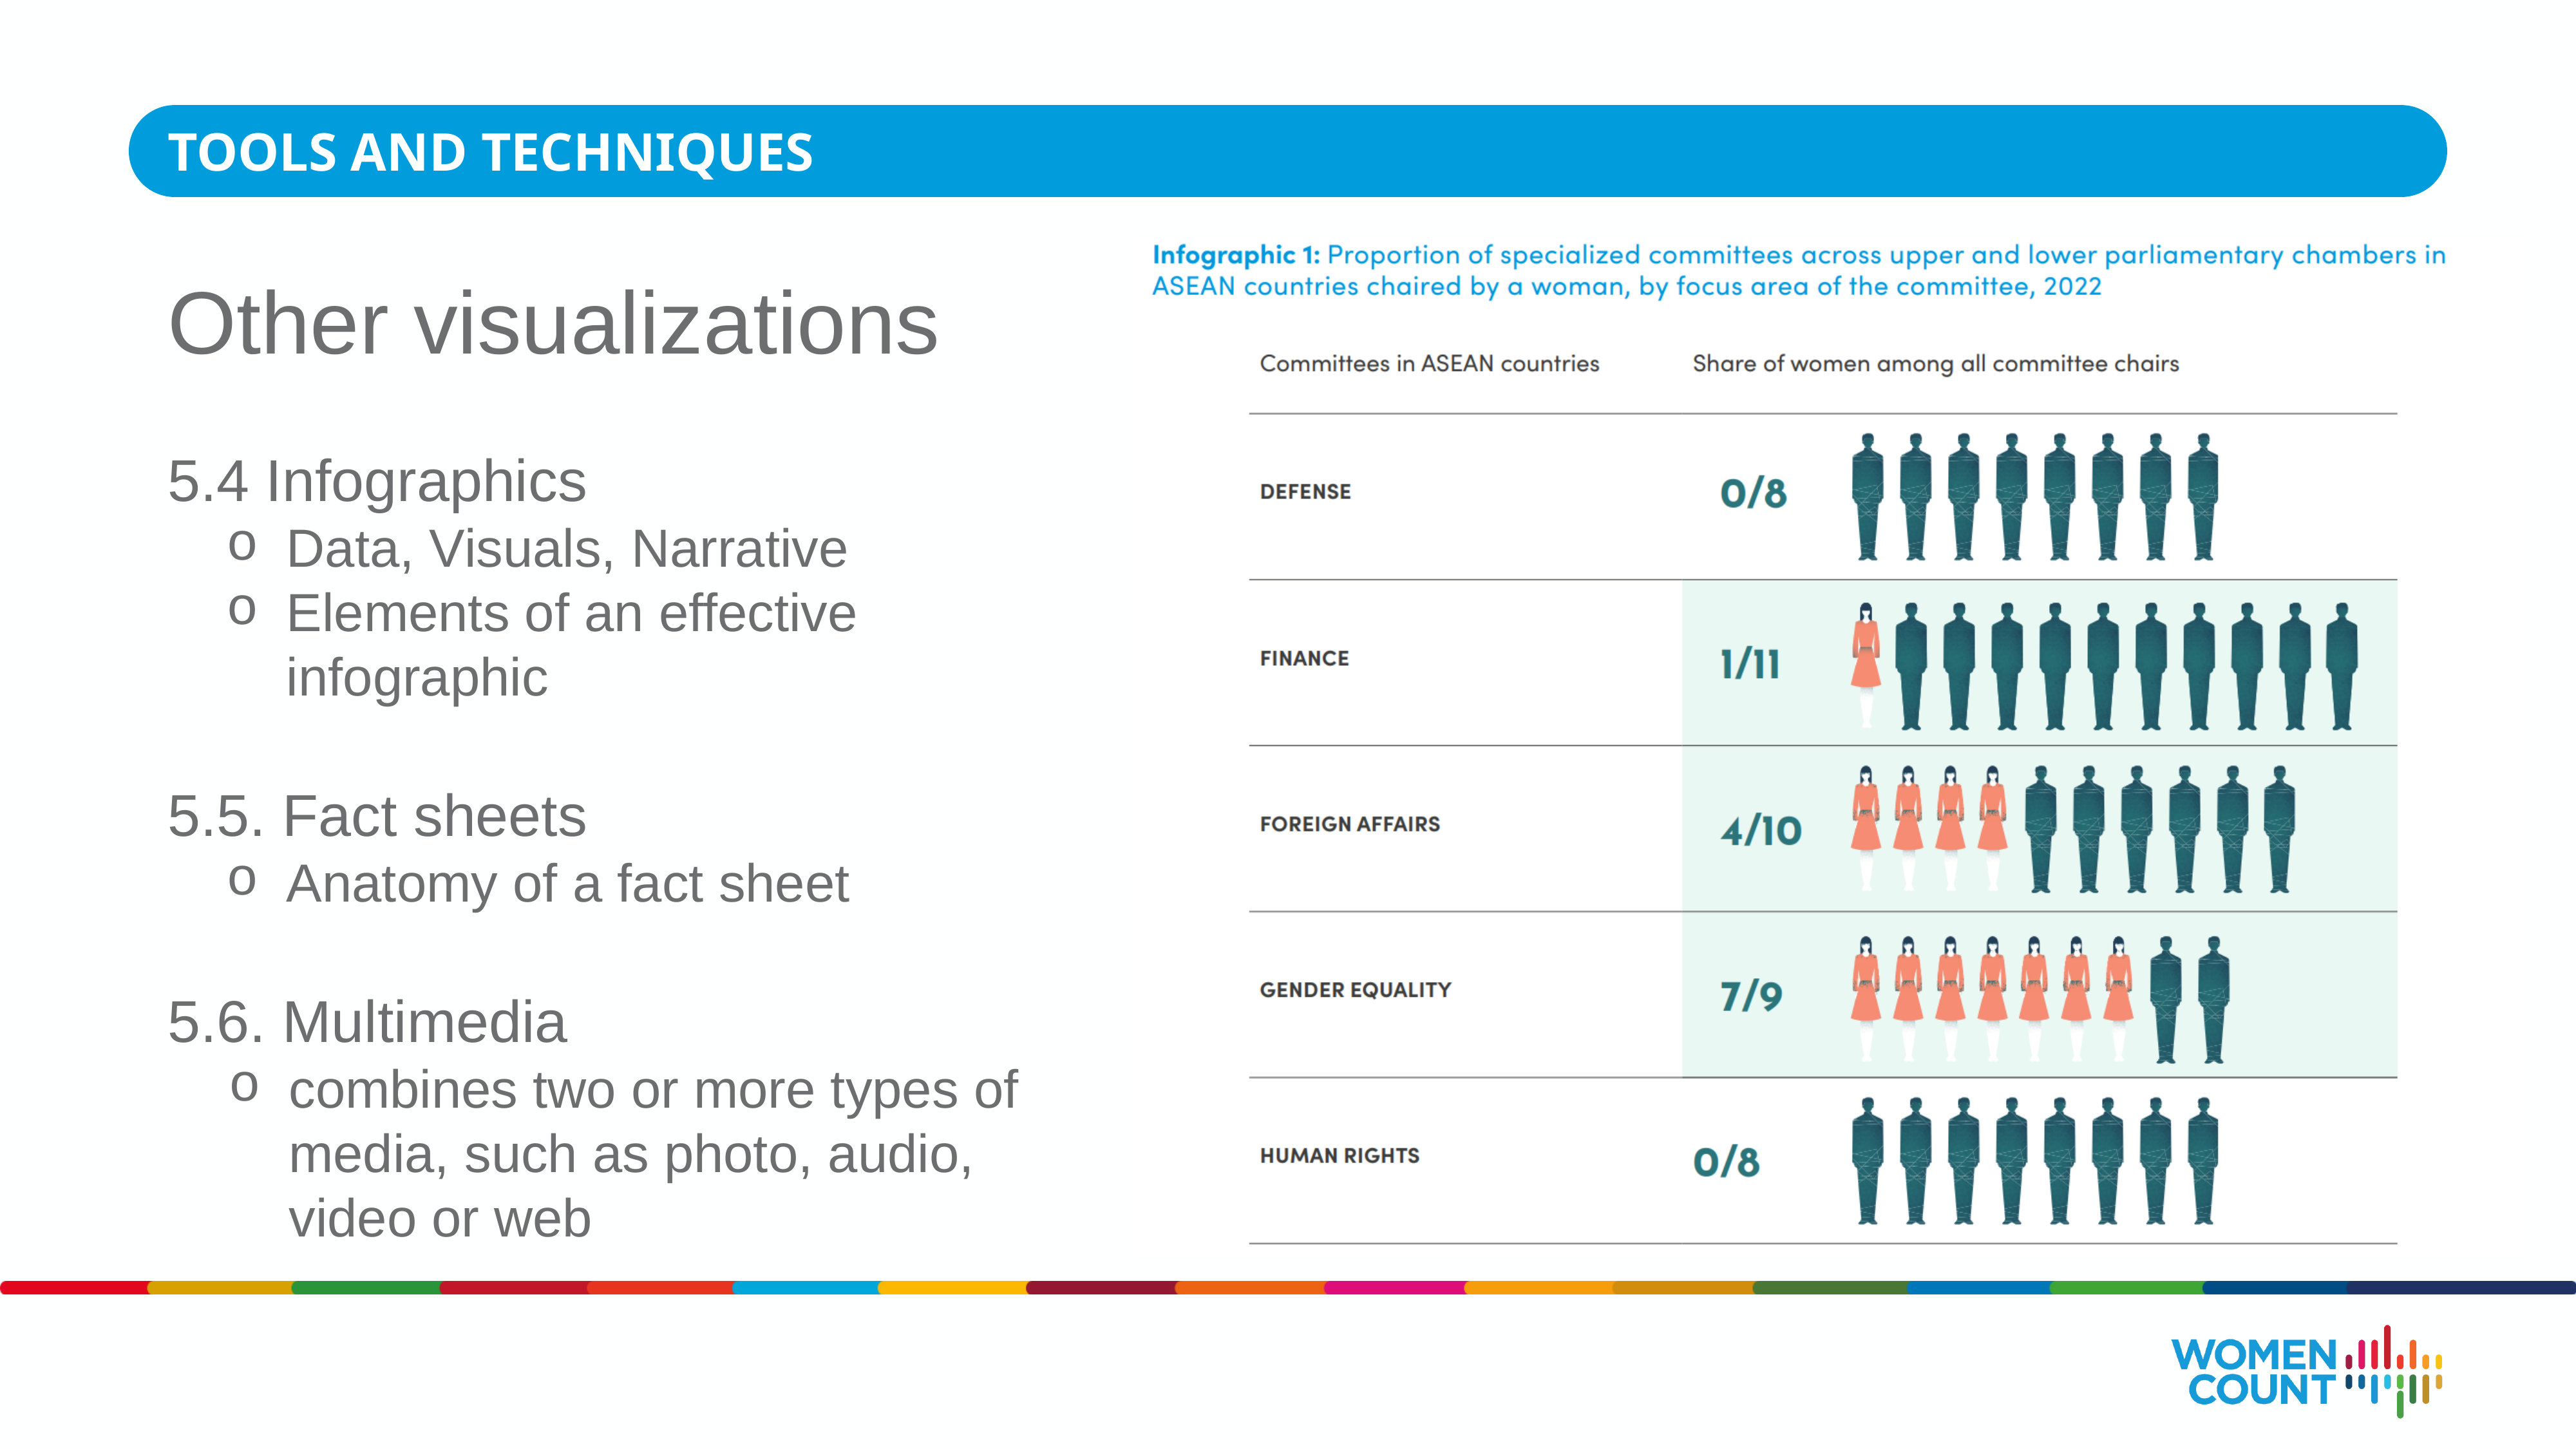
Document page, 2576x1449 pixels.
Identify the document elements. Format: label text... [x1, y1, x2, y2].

picture [1135, 233, 2527, 1261]
list TOOLS AND TECHNIQUES [167, 119, 2411, 182]
list Other visualizations 5.4 Infographics Data, Visuals, Narrative Elements of an effective infographic 5.5. Fact sheets Anatomy of a fact sheet 5.6. Multimedia combines two or more types of media, such as photo, audio, video or web [167, 265, 1095, 1258]
